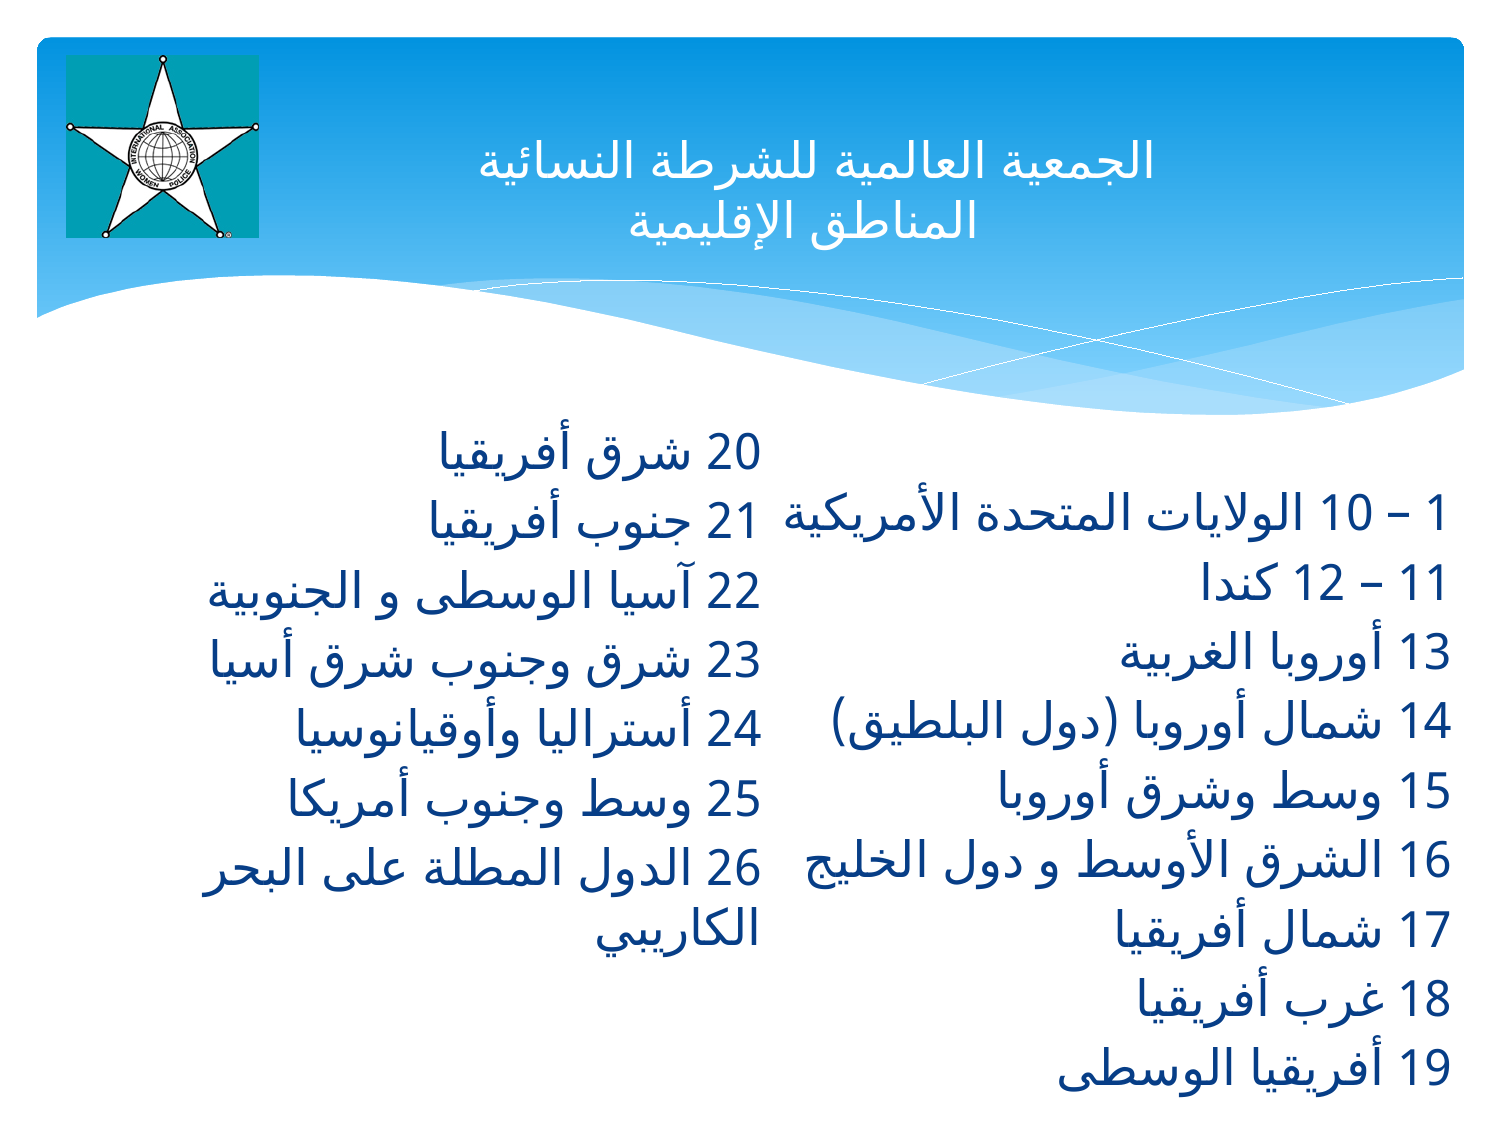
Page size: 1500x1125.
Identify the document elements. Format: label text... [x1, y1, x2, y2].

text_box 1 – 10 الولايات المتحدة الأمريكية 11 – 12 كندا 13 أوروبا الغربية 14 شمال أوروبا (دول البلطيق) 15 وسط وشرق أوروبا 16 الشرق الأوسط و دول الخليج 17 شمال أفريقيا 18 غرب أفريقيا 19 أفريقيا الوسطى [754, 473, 1467, 1125]
text_box 20 شرق أفريقيا 21 جنوب أفريقيا 22 آسيا الوسطى و الجنوبية 23 شرق وجنوب شرق أسيا 24 أستراليا وأوقيانوسيا 25 وسط وجنوب أمريكا 26 الدول المطلة على البحر الكاريبي [46, 332, 777, 1008]
picture [66, 56, 259, 238]
title الجمعية العالمية للشرطة النسائية المناطق الإقليمية [121, 55, 1500, 261]
